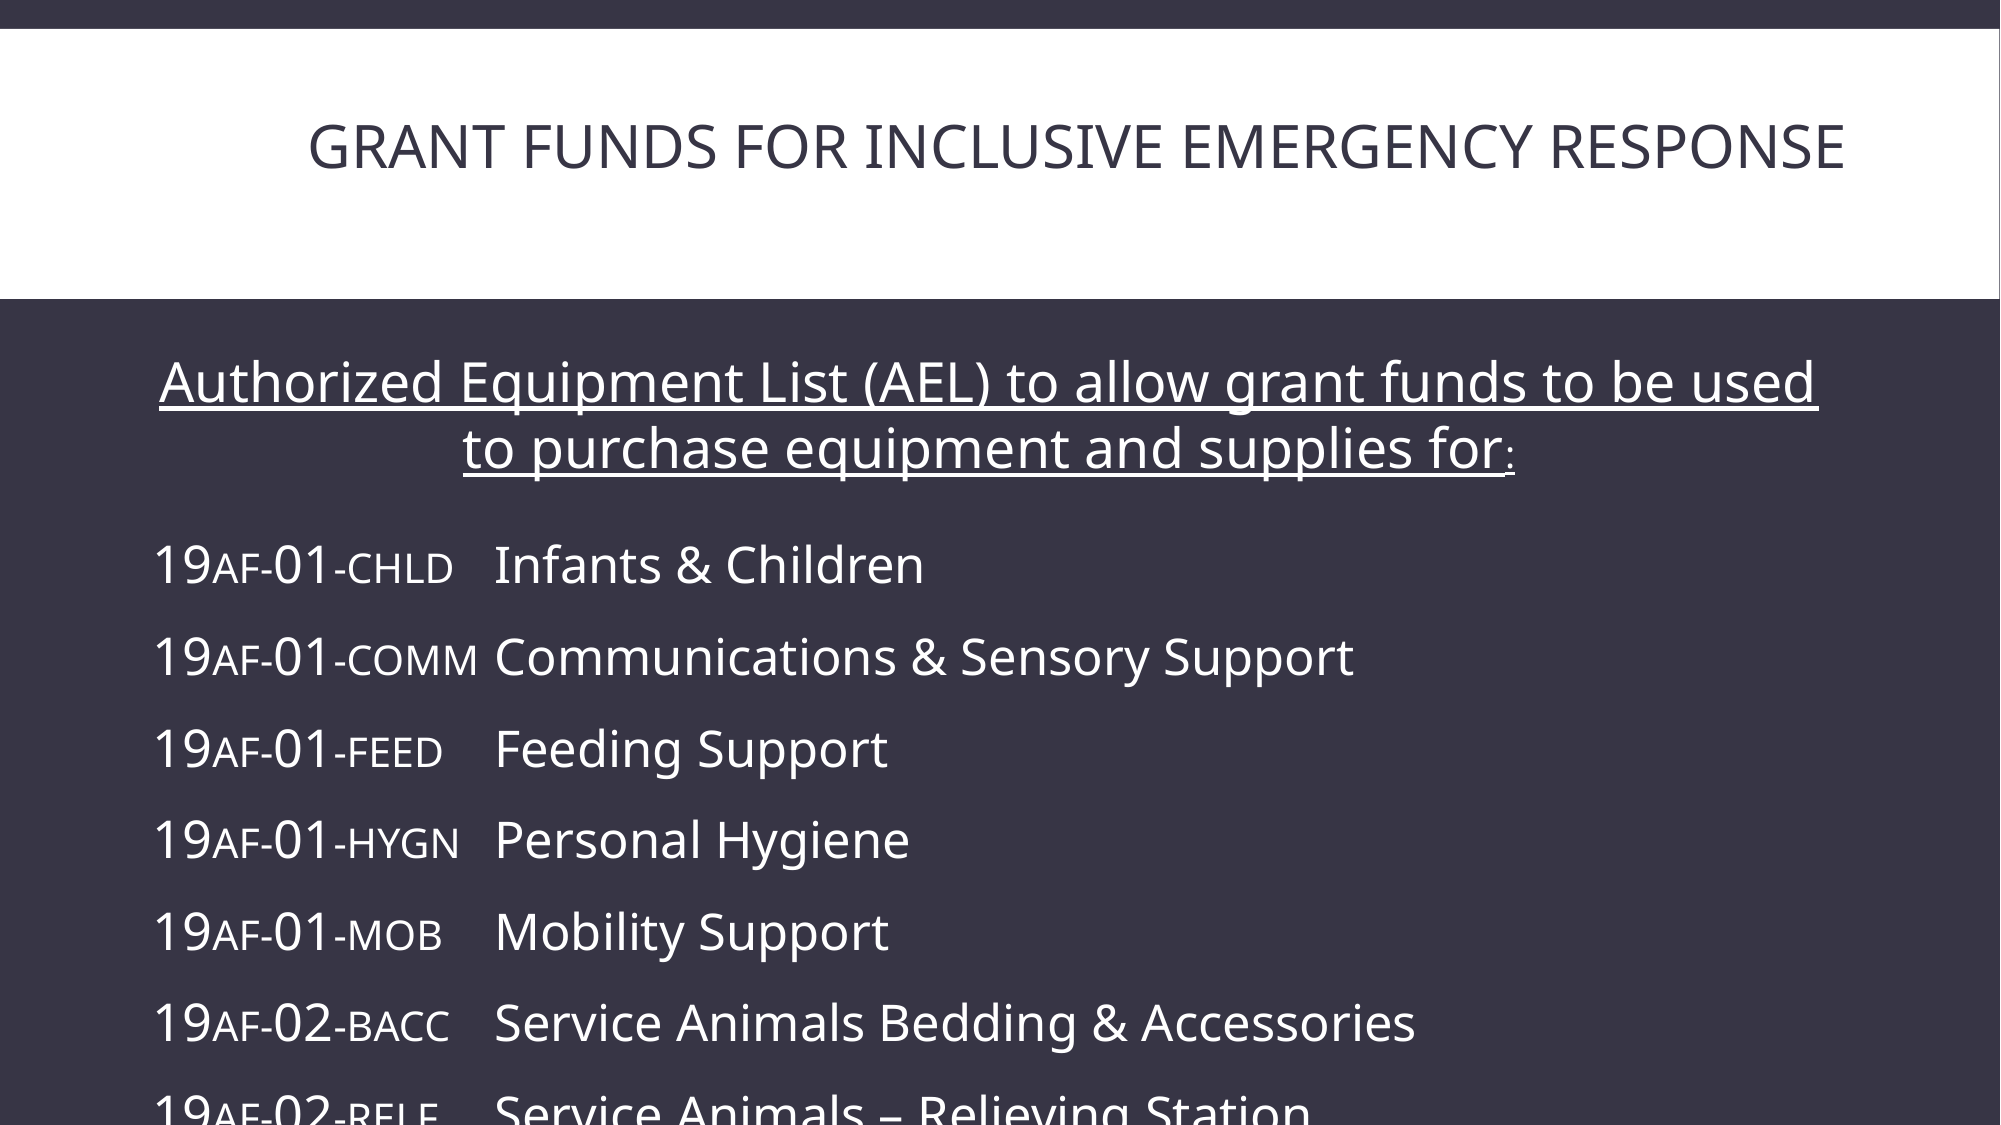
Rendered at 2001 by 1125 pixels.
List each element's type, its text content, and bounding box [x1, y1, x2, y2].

title Grant Funds for Inclusive Emergency Response [137, 93, 1863, 208]
list Authorized Equipment List (AEL) to allow grant funds to be used to purchase equipment and supplies for: 19AF-01-CHLD Infants & Children 19AF-01-COMM Communications & Sensory Support 19AF-01-FEED Feeding Support 19AF-01-HYGN Personal Hygiene 19AF-01-MOB Mobility Support 19AF-02-BACC Service Animals Bedding & Accessories 19AF-02-RELF Service Animals – Relieving Station [137, 339, 1841, 1125]
